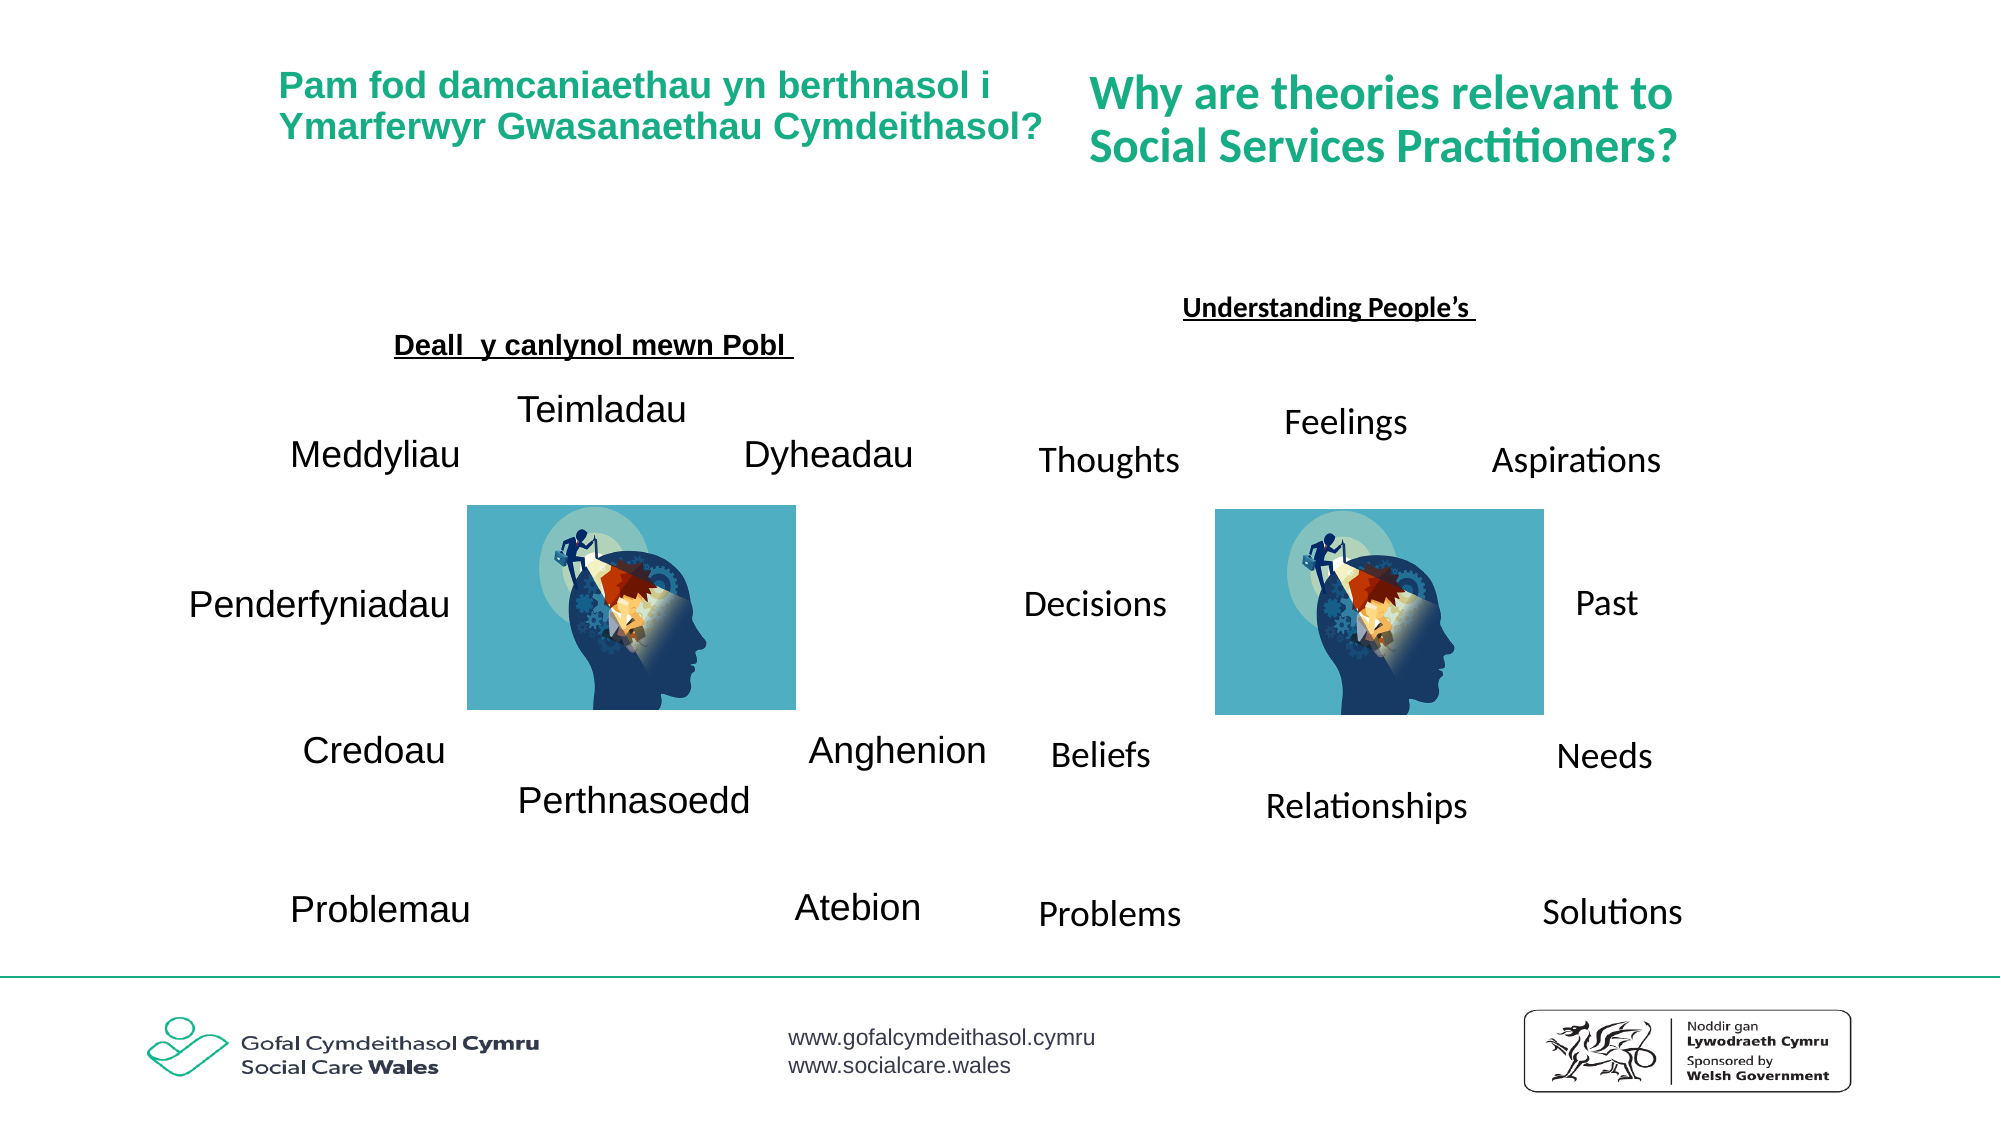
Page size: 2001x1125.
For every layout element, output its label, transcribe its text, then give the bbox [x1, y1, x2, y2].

text_box Aspirations [1476, 418, 1692, 496]
text_box Perthnasoedd [502, 772, 761, 825]
text_box Problems [1023, 866, 1231, 957]
list Why are theories relevant to Social Services Practitioners? [1074, 59, 1725, 229]
text_box Penderfyniadau [173, 571, 378, 634]
text_box Atebion [779, 861, 958, 948]
text_box Credoau [287, 709, 438, 787]
text_box Beliefs [1035, 713, 1186, 792]
text_box Past [1560, 565, 1680, 637]
title Pam fod damcaniaethau yn berthnasol i Ymarferwyr Gwasanaethau Cymdeithasol? [263, 58, 1075, 228]
picture [1516, 995, 1860, 1106]
text_box Deall y canlynol mewn Pobl [379, 319, 790, 370]
text_box Teimladau [501, 382, 667, 433]
text_box Solutions [1527, 866, 1706, 953]
text_box Feelings [1269, 392, 1435, 446]
text_box Needs [1541, 714, 1692, 792]
picture [467, 505, 796, 710]
text_box Dyheadau [728, 414, 944, 492]
text_box Thoughts [1023, 426, 1198, 488]
text_box Meddyliau [275, 421, 450, 484]
text_box Problemau [275, 861, 483, 953]
text_box Anghenion [793, 709, 944, 788]
text_box Decisions [1008, 570, 1213, 632]
text_box Relationships [1250, 777, 1509, 830]
picture [1215, 509, 1544, 715]
text_box Understanding People’s [1167, 280, 1579, 331]
